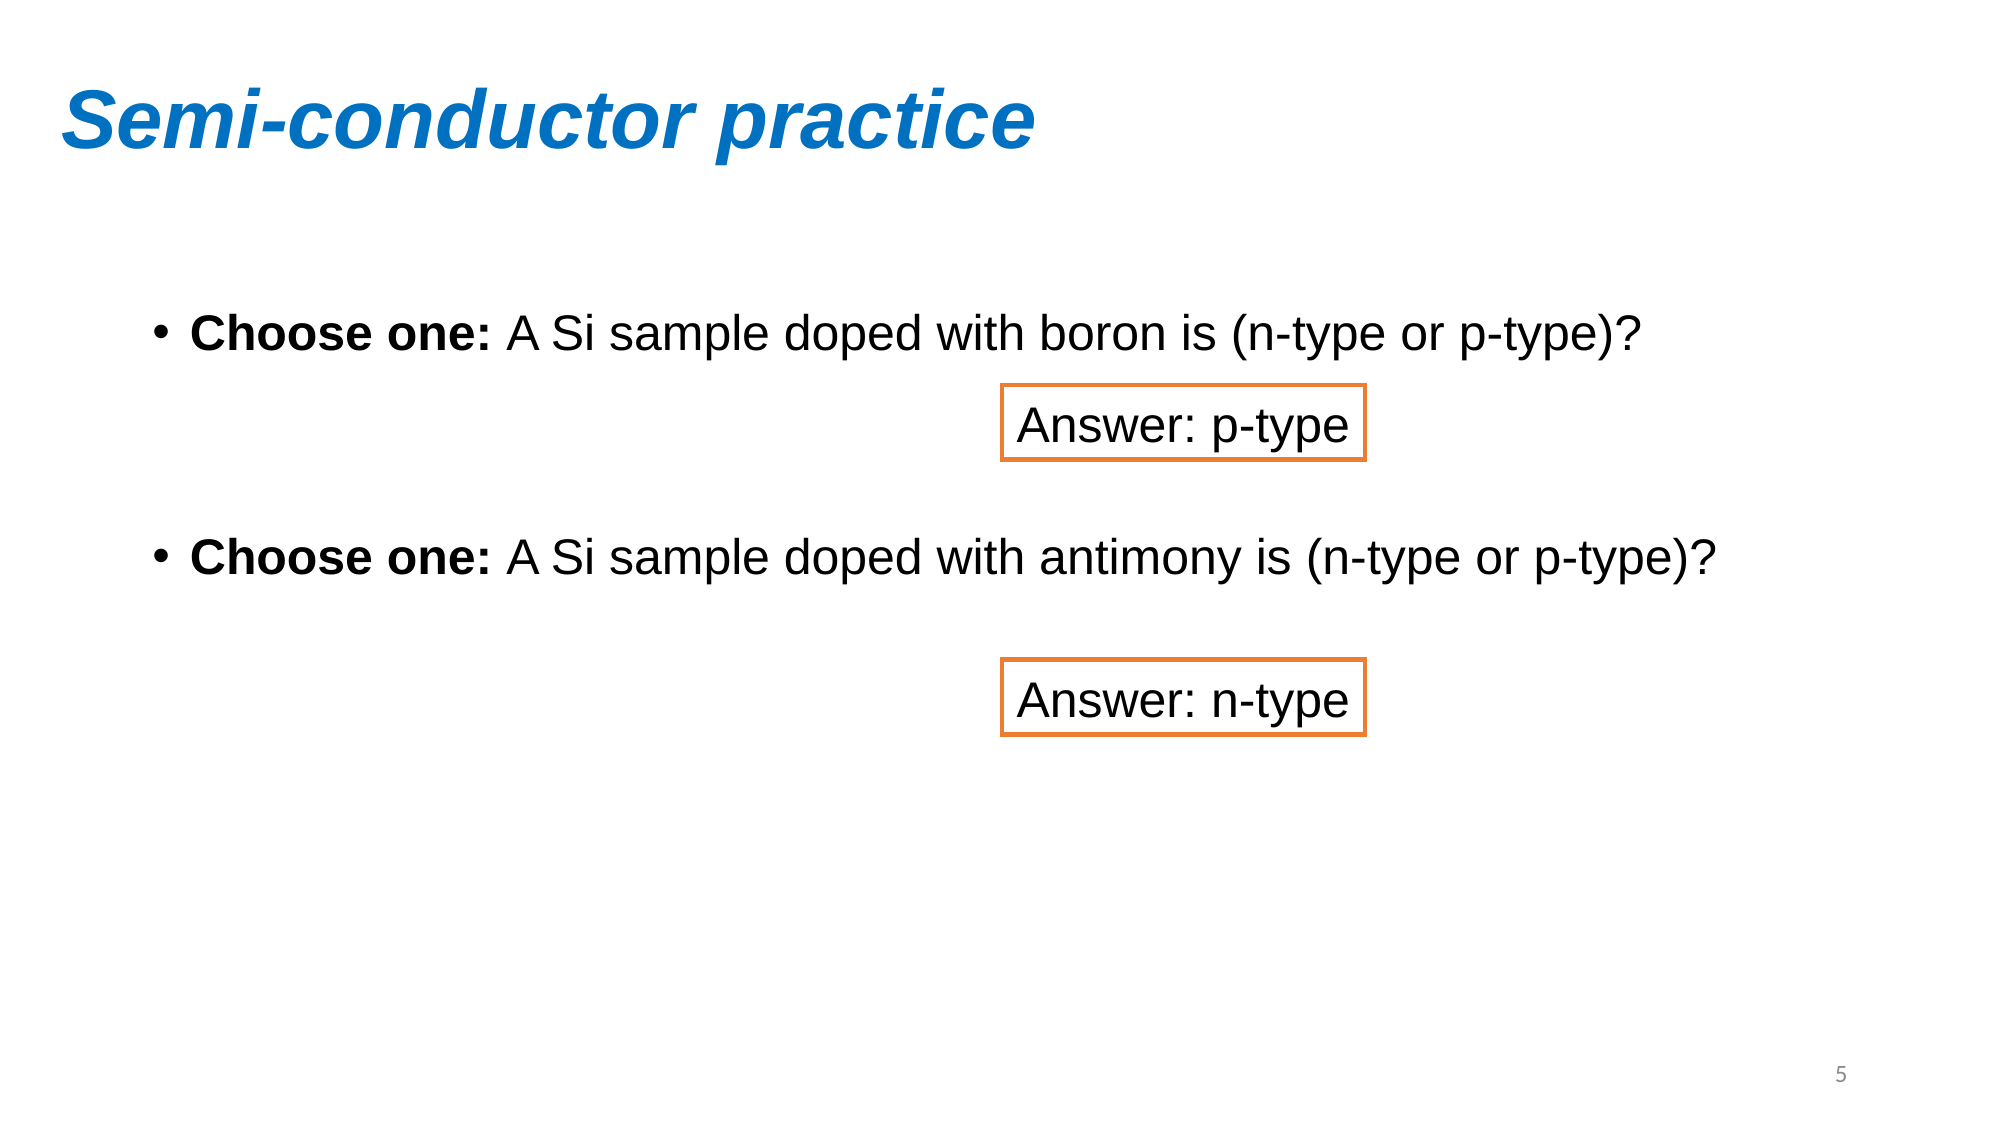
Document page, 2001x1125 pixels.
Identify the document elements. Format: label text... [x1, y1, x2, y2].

slide_number 5 [1412, 1042, 1863, 1103]
text_box Answer: n-type [1001, 659, 1366, 735]
text_box Semi-conductor practice [46, 4, 1776, 239]
text_box Answer: p-type [1001, 384, 1366, 461]
list Choose one: A Si sample doped with boron is (n-type or p-type)? Choose one: A Si sample doped with antimony is (n-type or p-type)? [137, 299, 1863, 675]
